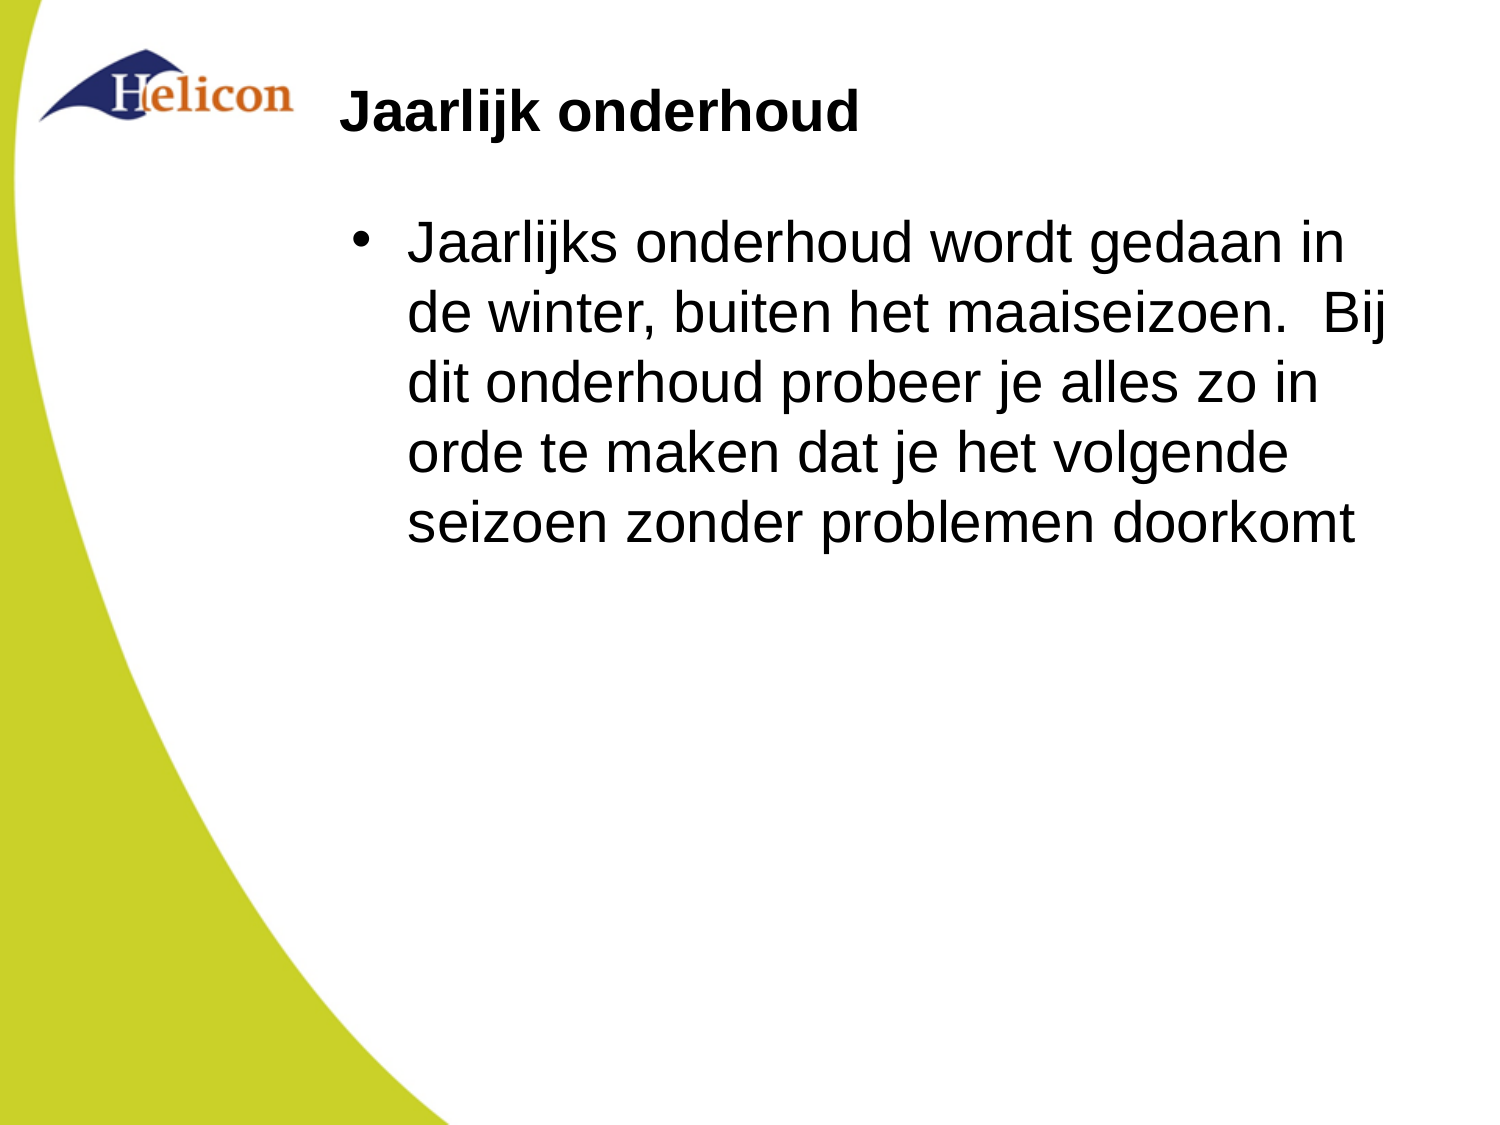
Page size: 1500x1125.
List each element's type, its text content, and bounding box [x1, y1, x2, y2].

title Jaarlijk onderhoud [324, 54, 1415, 161]
list Jaarlijks onderhoud wordt gedaan in de winter, buiten het maaiseizoen. Bij dit onderhoud probeer je alles zo in orde te maken dat je het volgende seizoen zonder problemen doorkomt [336, 196, 1425, 1005]
picture [0, 0, 1500, 1125]
